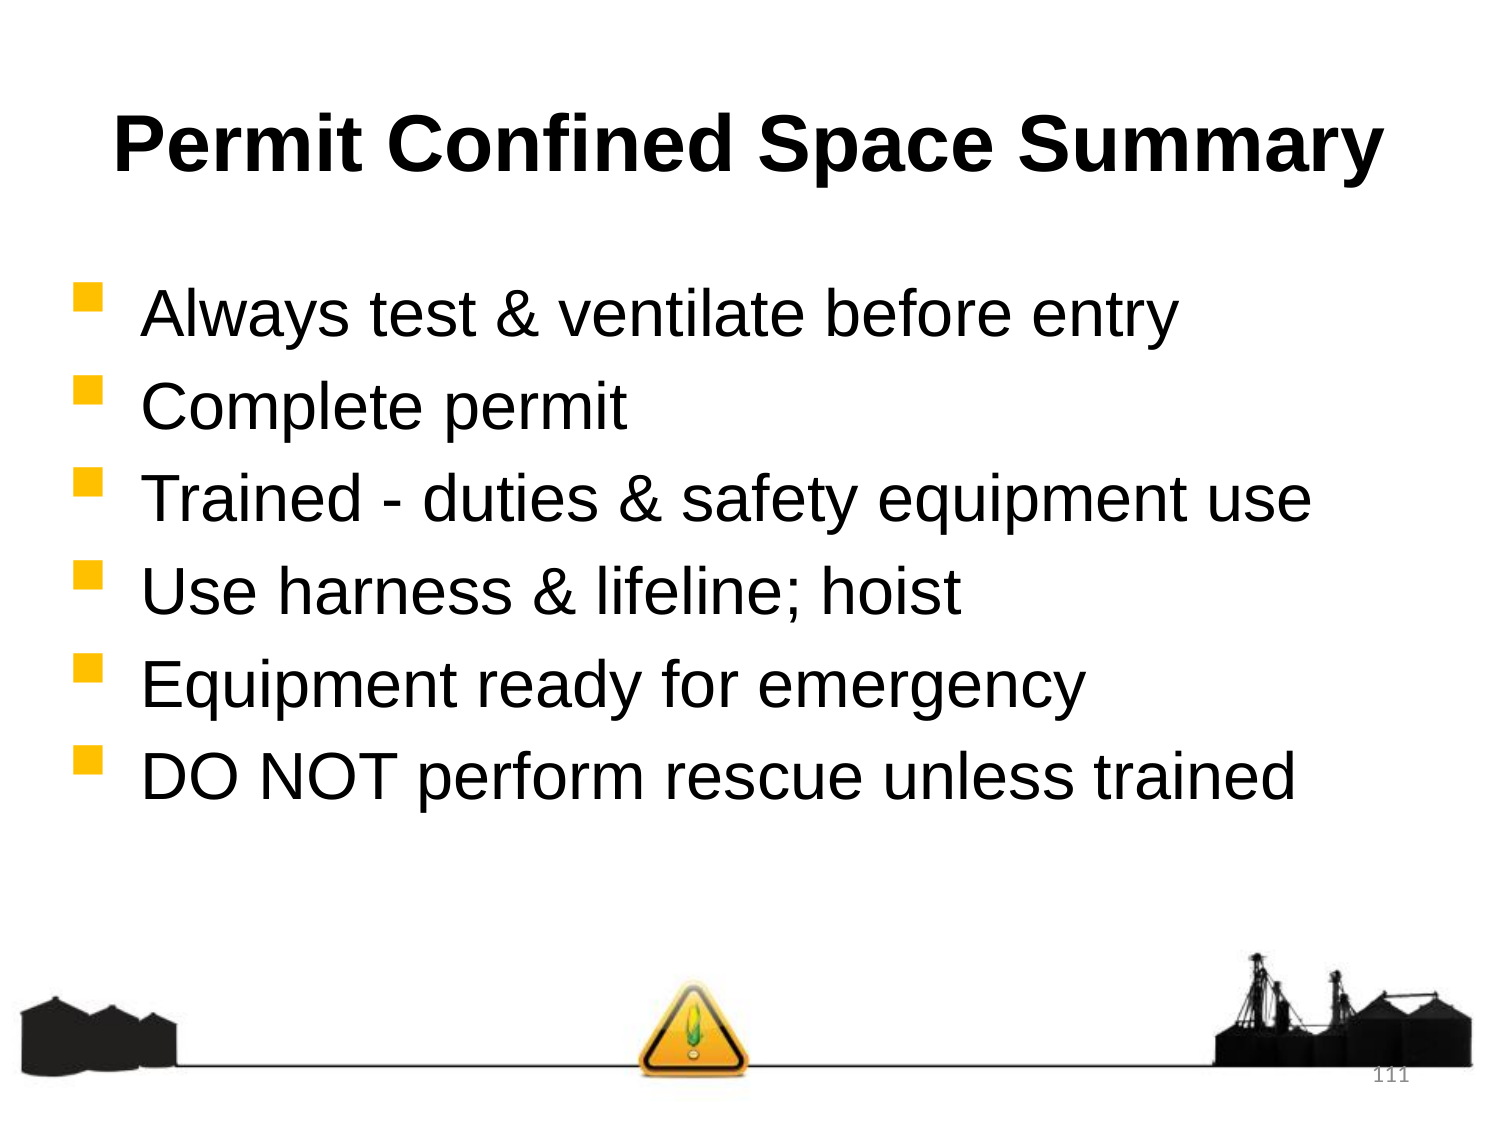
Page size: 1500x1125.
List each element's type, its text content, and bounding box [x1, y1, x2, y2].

list Always test & ventilate before entry Complete permit Trained - duties & safety equipment use Use harness & lifeline; hoist Equipment ready for emergency DO NOT perform rescue unless trained [50, 262, 1450, 1100]
slide_number 111 [1074, 1042, 1425, 1103]
title Permit Confined Space Summary [75, 45, 1425, 233]
picture [0, 925, 1500, 1105]
